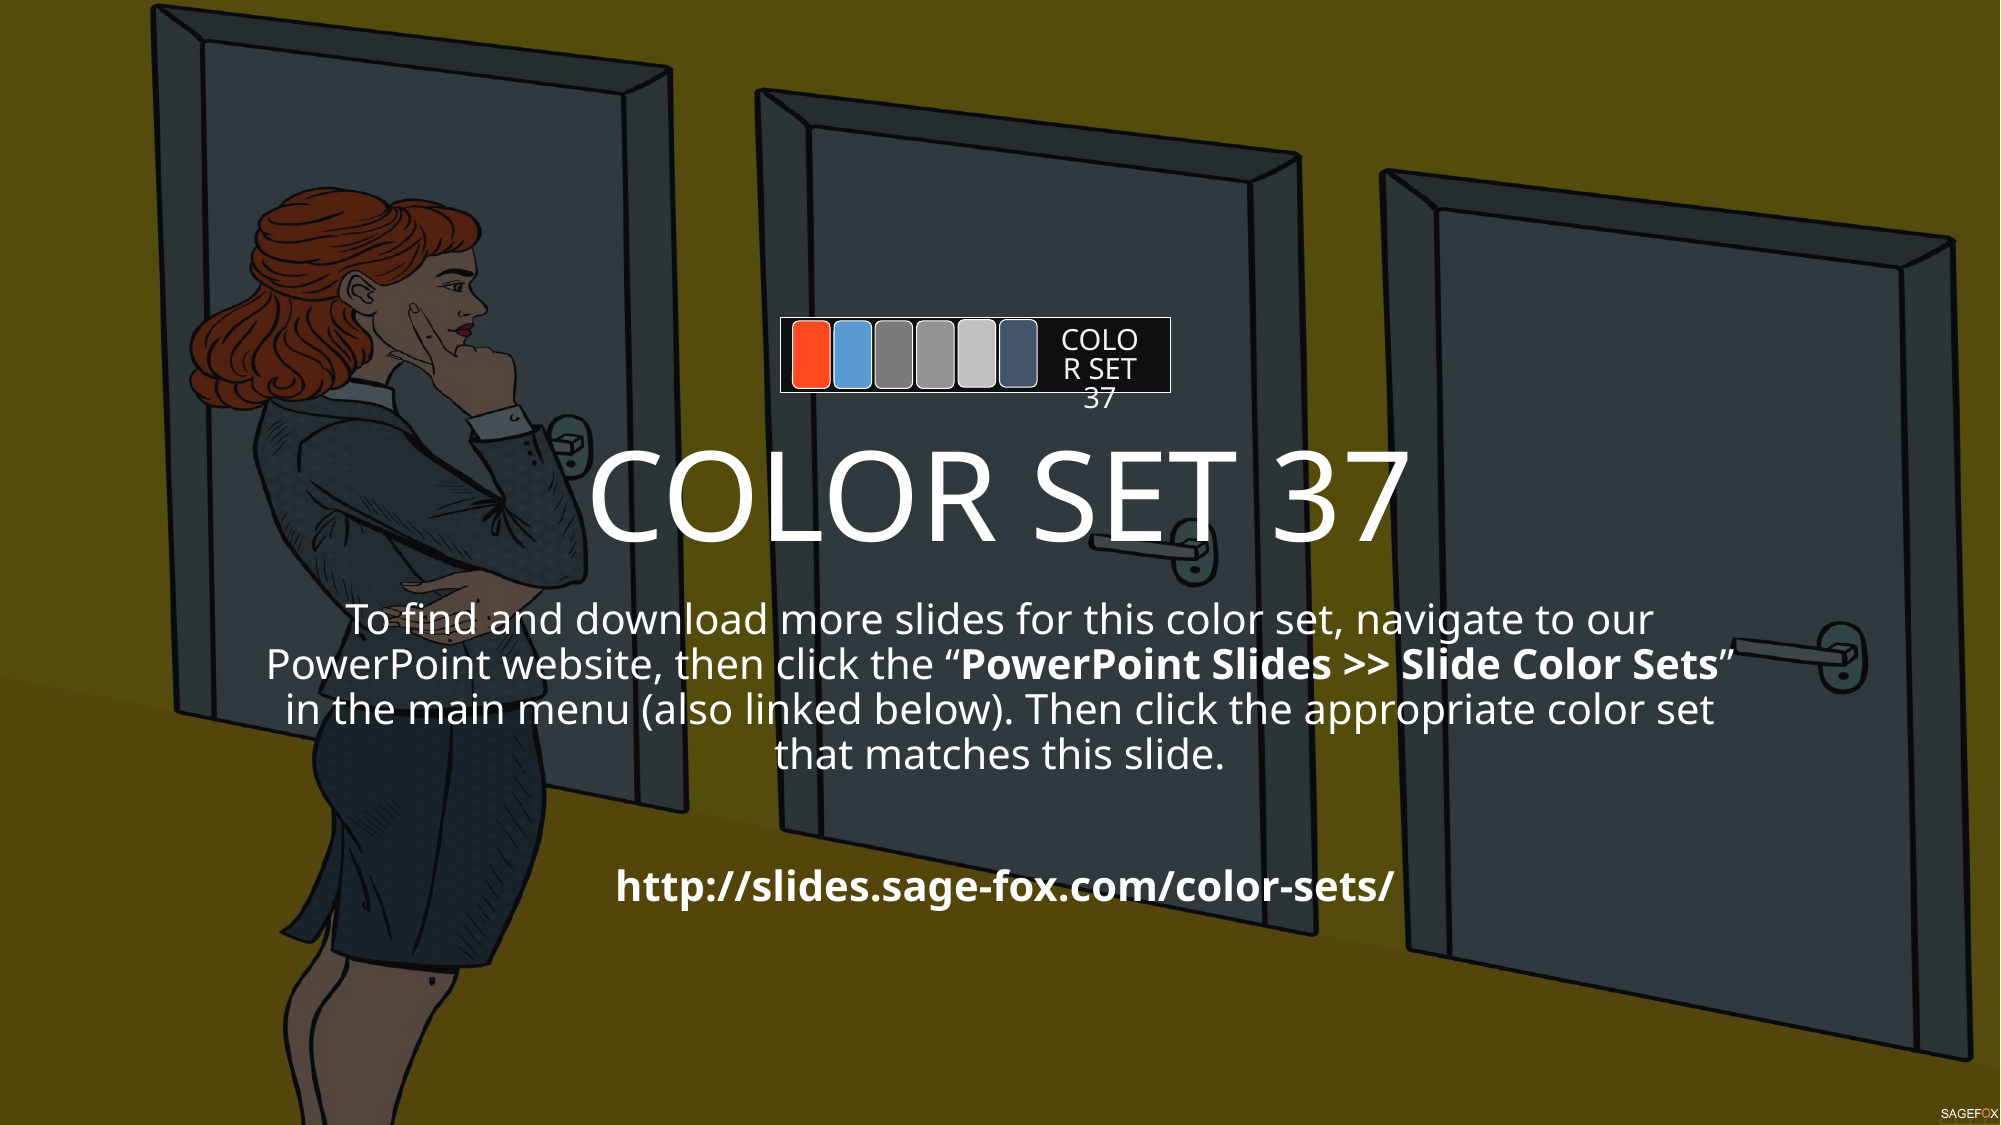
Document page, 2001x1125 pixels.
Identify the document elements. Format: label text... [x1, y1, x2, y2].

picture [1940, 0, 2001, 1125]
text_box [780, 317, 1171, 395]
title COLOR SET 37 [249, 184, 1750, 576]
subtitle To find and download more slides for this color set, navigate to our PowerPoint website, then click the “PowerPoint Slides >> Slide Color Sets” in the main menu (also linked below). Then click the appropriate color set that matches this slide. http://slides.sage-fox.com/color-sets/ [249, 590, 1750, 863]
